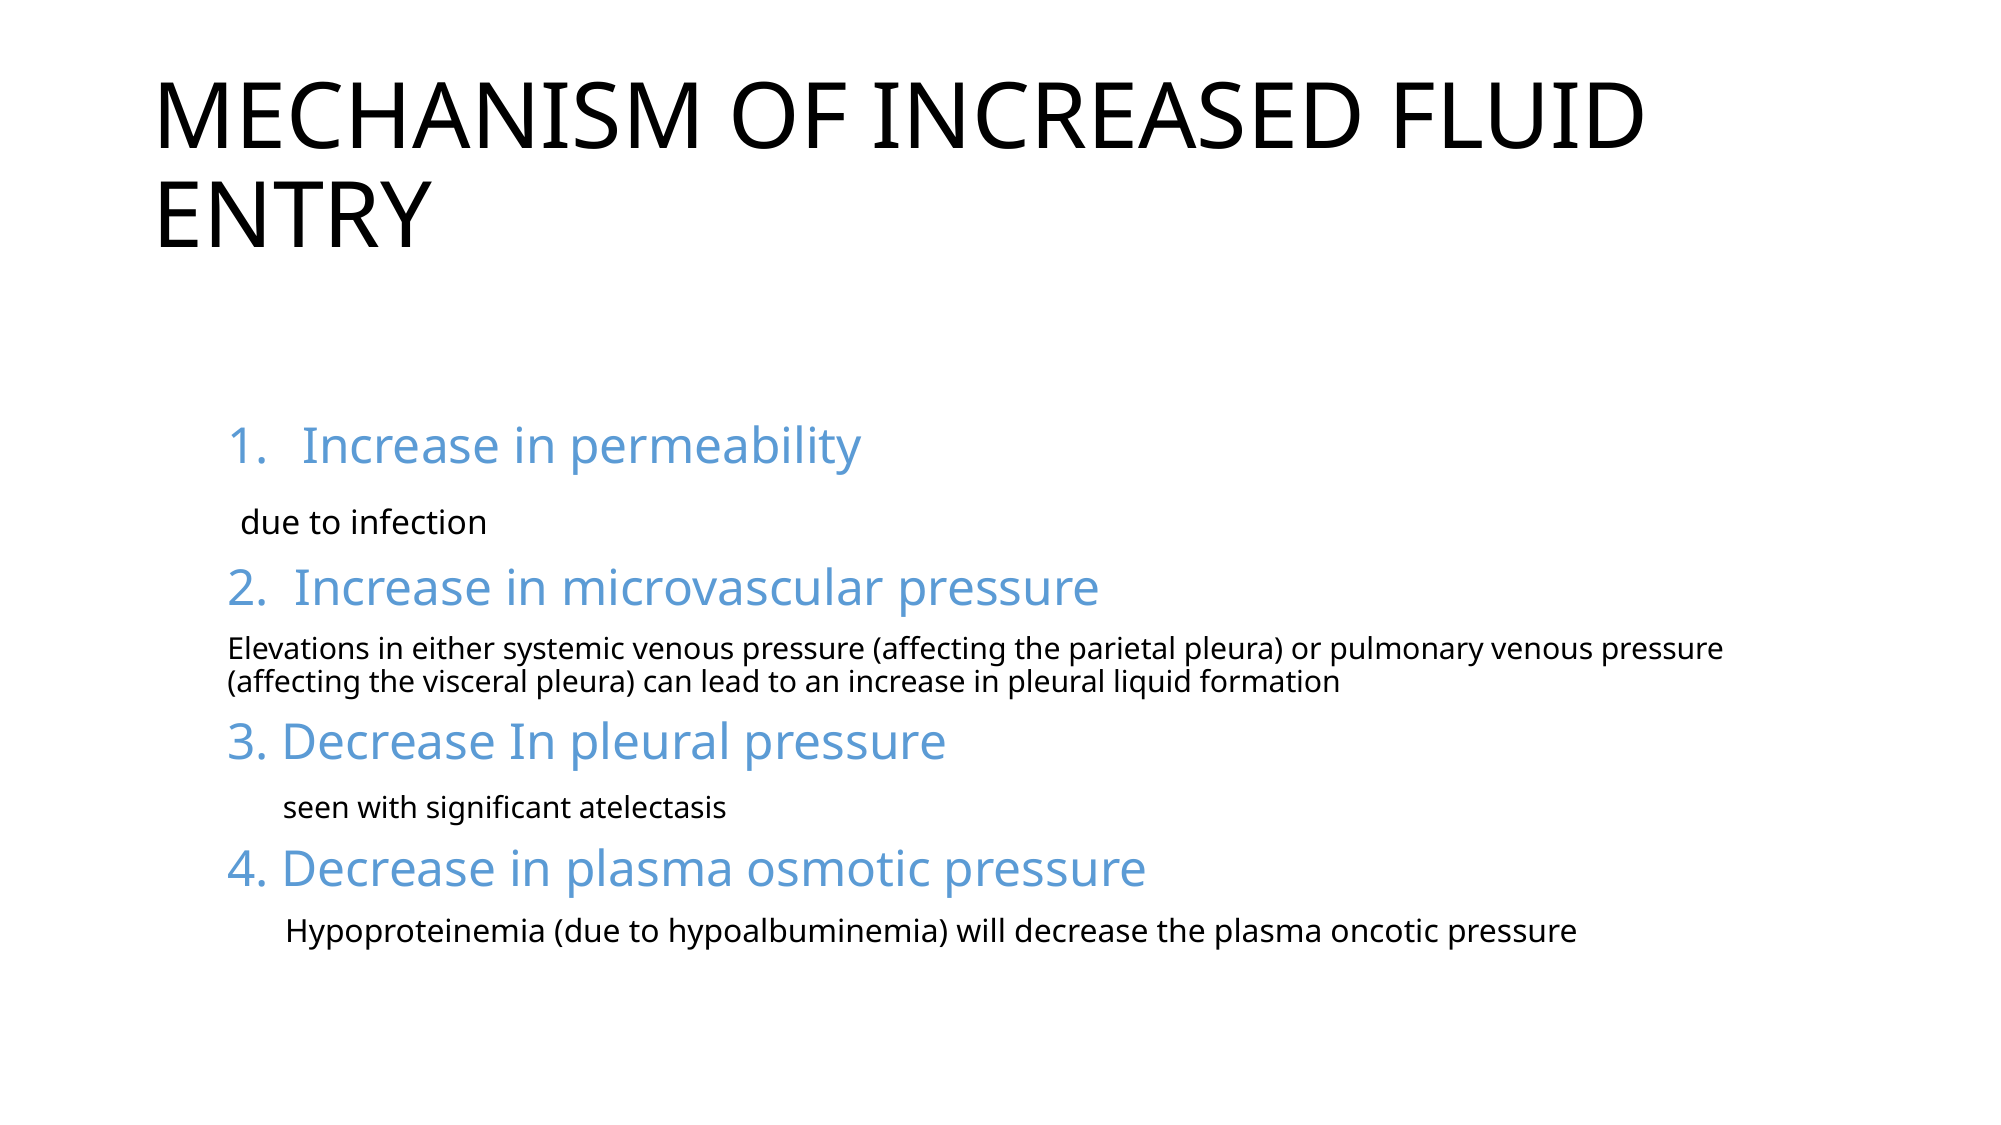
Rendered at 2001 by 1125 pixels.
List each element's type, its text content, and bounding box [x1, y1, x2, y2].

list Increase in permeability due to infection 2. Increase in microvascular pressure Elevations in either systemic venous pressure (affecting the parietal pleura) or pulmonary venous pressure (affecting the visceral pleura) can lead to an increase in pleural liquid formation 3. Decrease In pleural pressure seen with significant atelectasis 4. Decrease in plasma osmotic pressure Hypoproteinemia (due to hypoalbuminemia) will decrease the plasma oncotic pressure [212, 413, 1788, 958]
title Mechanism of increased fluid entry [137, 59, 1863, 278]
